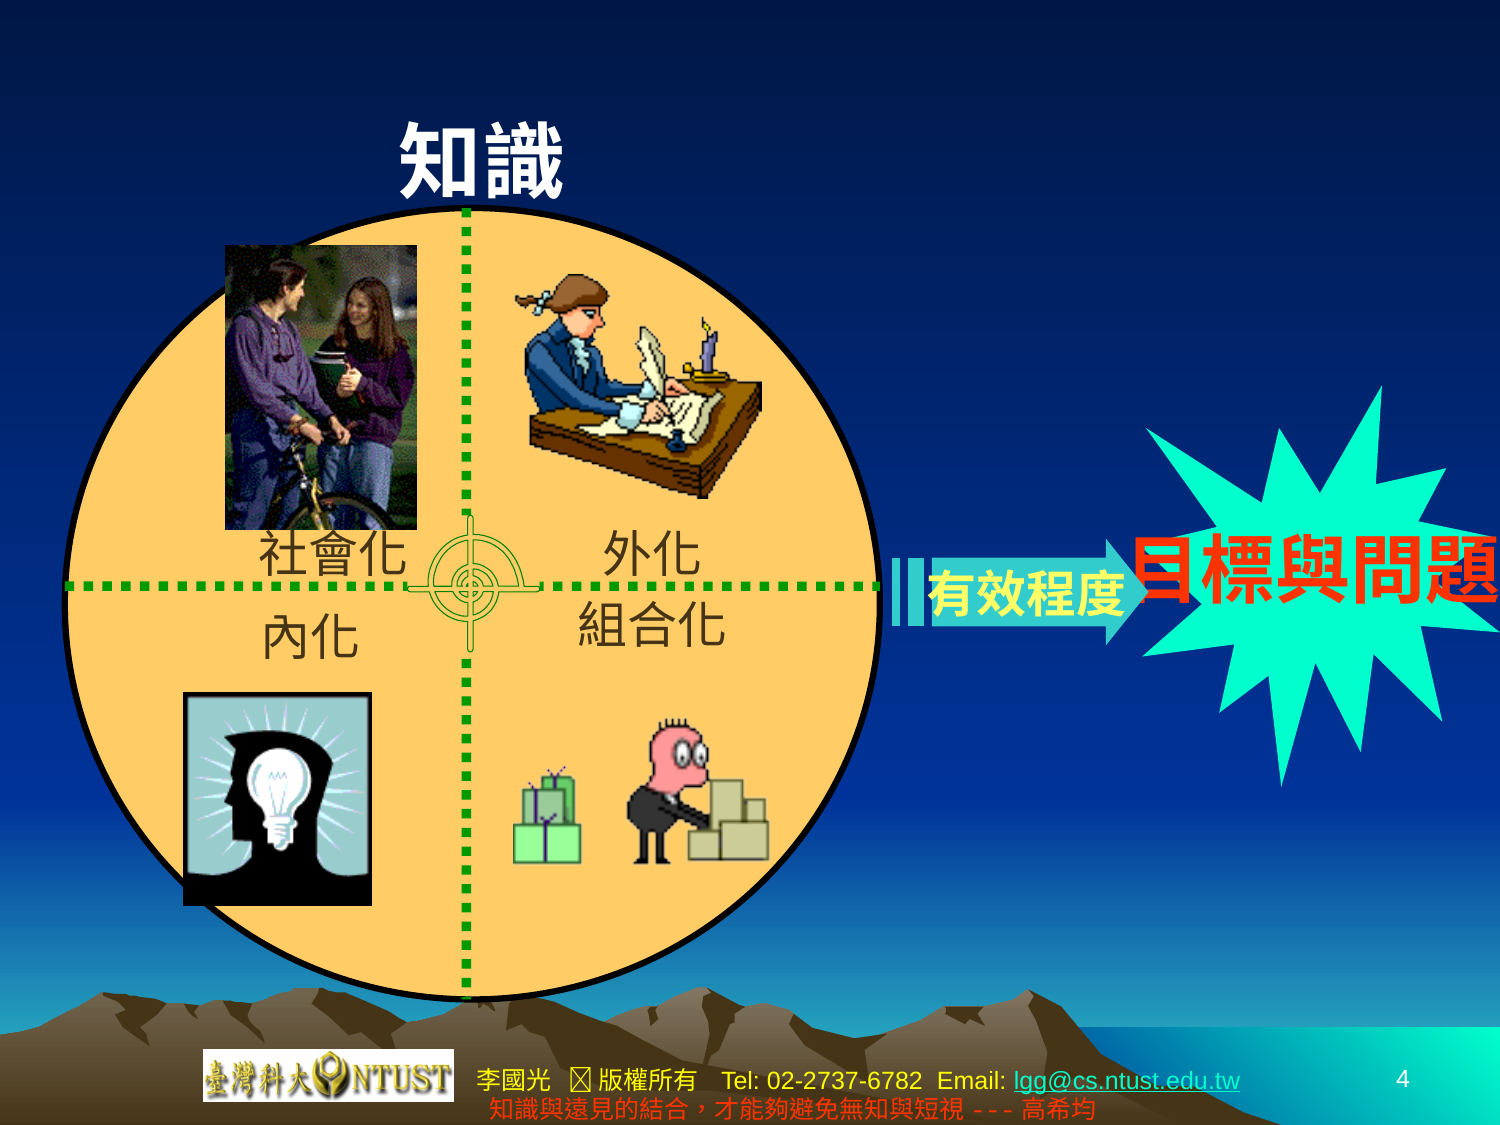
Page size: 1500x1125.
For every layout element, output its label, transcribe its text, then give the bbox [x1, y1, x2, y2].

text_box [182, 597, 376, 906]
text_box [766, 329, 880, 865]
text_box 知識 [384, 101, 581, 217]
text_box 有效程度 [931, 557, 1104, 627]
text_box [225, 244, 424, 591]
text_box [1109, 385, 1500, 788]
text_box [513, 274, 762, 591]
text_box [304, 217, 695, 513]
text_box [407, 515, 540, 653]
slide_number 4 [1074, 1024, 1426, 1101]
text_box 有效程度 [907, 557, 924, 627]
text_box [64, 292, 221, 877]
text_box [219, 599, 744, 1000]
picture [203, 1049, 454, 1102]
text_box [513, 585, 774, 891]
text_box 有效程度 [891, 557, 900, 627]
